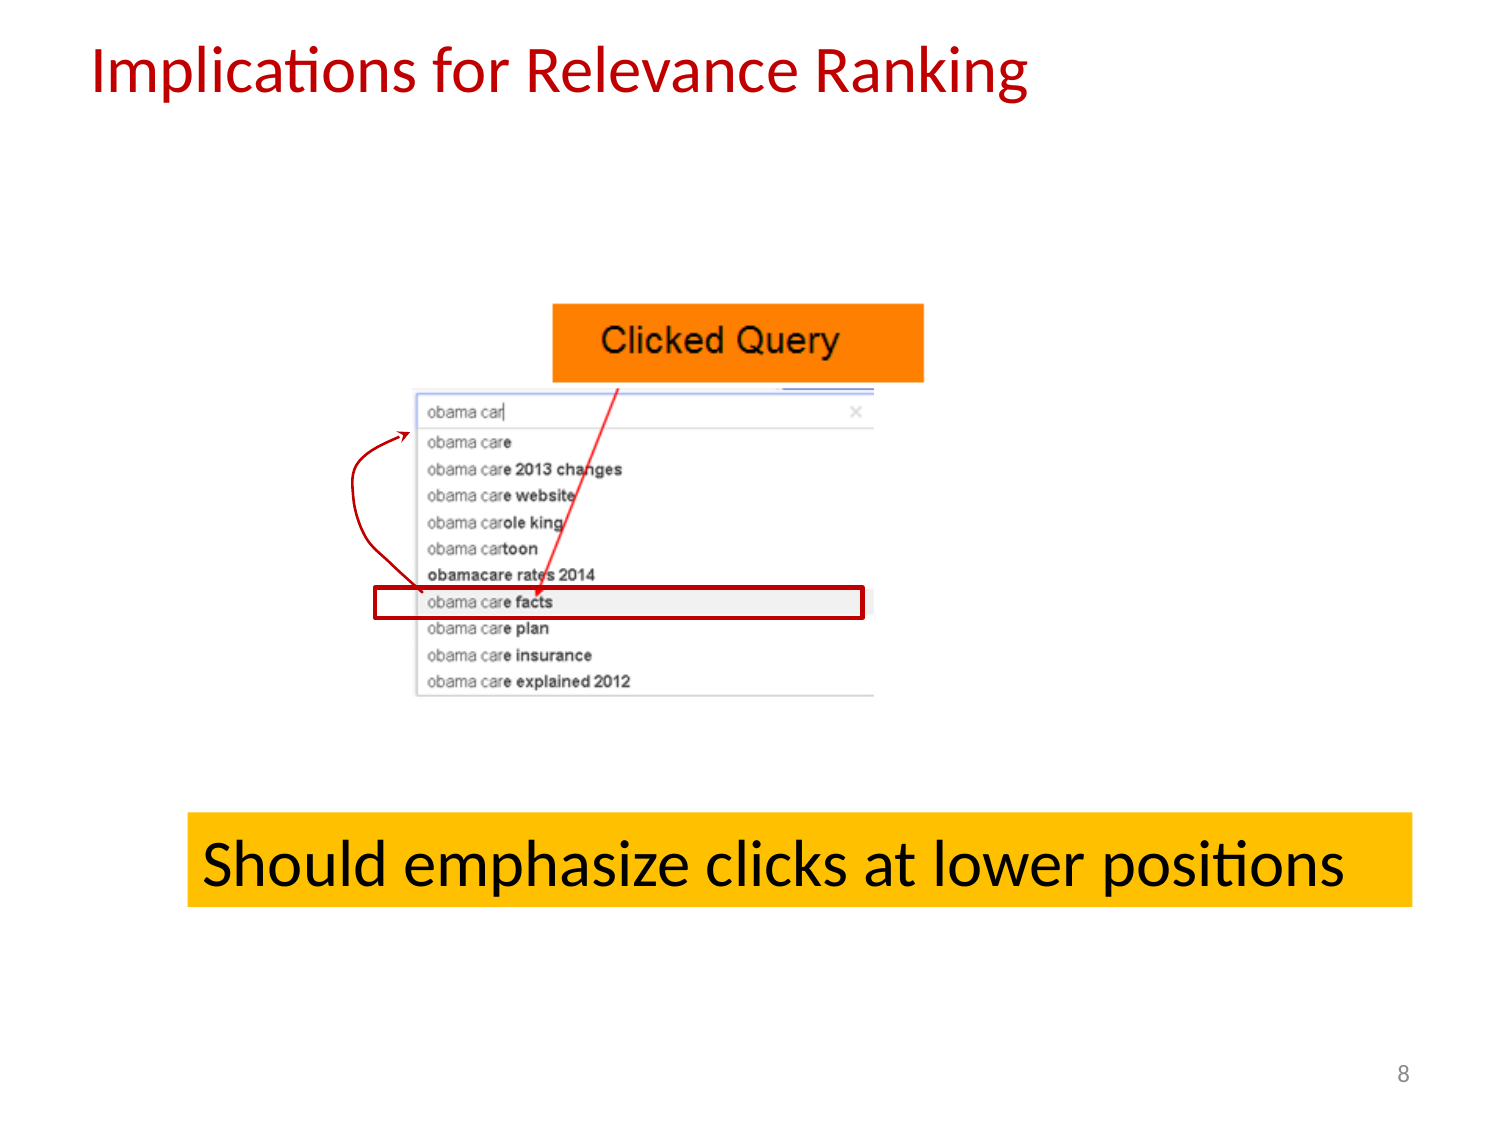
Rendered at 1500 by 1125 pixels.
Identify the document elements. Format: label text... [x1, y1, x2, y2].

text_box Implications for Relevance Ranking [74, 20, 1425, 113]
slide_number 8 [1074, 1042, 1425, 1103]
text_box Should emphasize clicks at lower positions [187, 812, 1413, 908]
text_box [349, 287, 959, 701]
